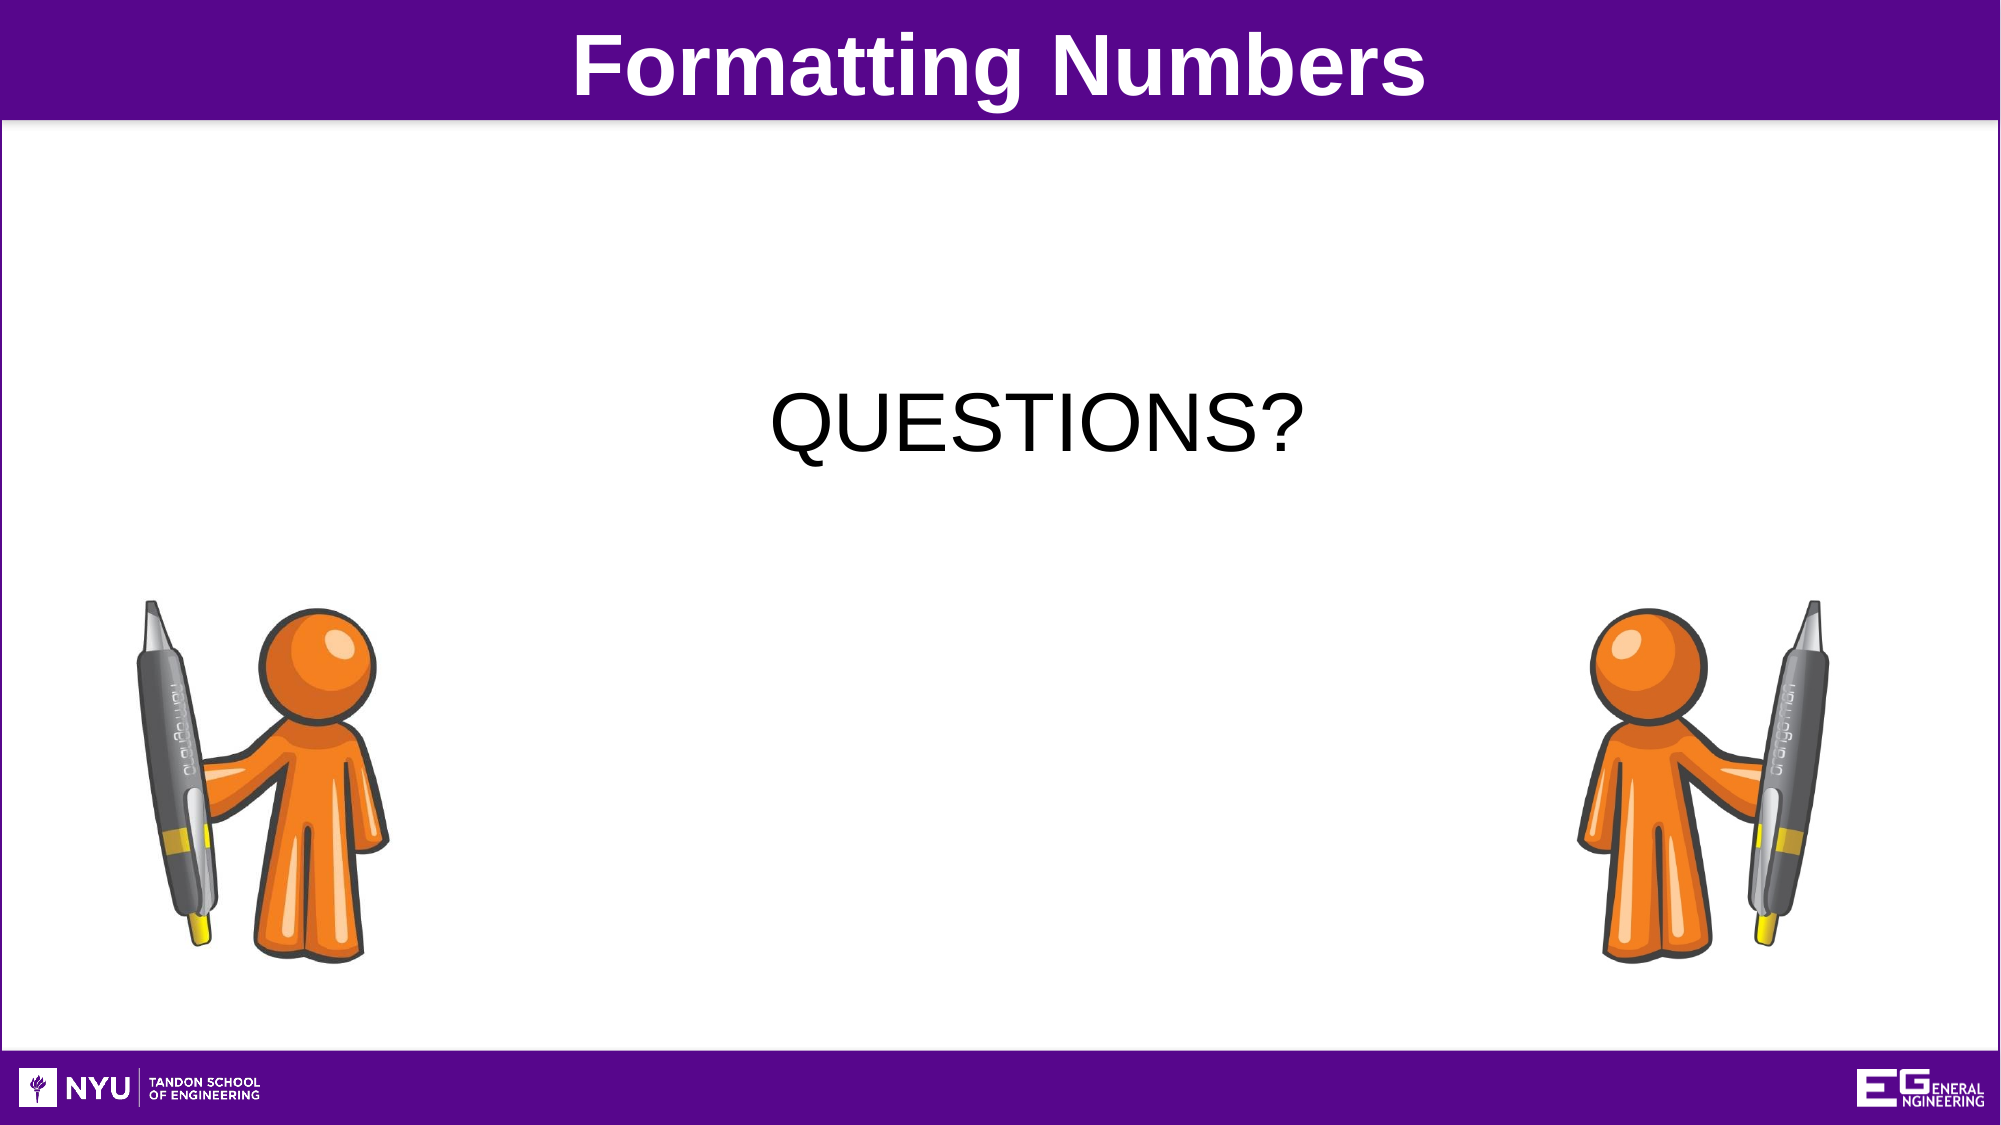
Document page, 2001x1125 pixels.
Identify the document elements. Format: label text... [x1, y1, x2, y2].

picture [1857, 1069, 1984, 1107]
list Formatting Numbers [0, 0, 2000, 121]
picture [53, 587, 452, 986]
picture [19, 1068, 260, 1107]
picture [1514, 587, 1912, 986]
list QUESTIONS? [0, 149, 2000, 1026]
